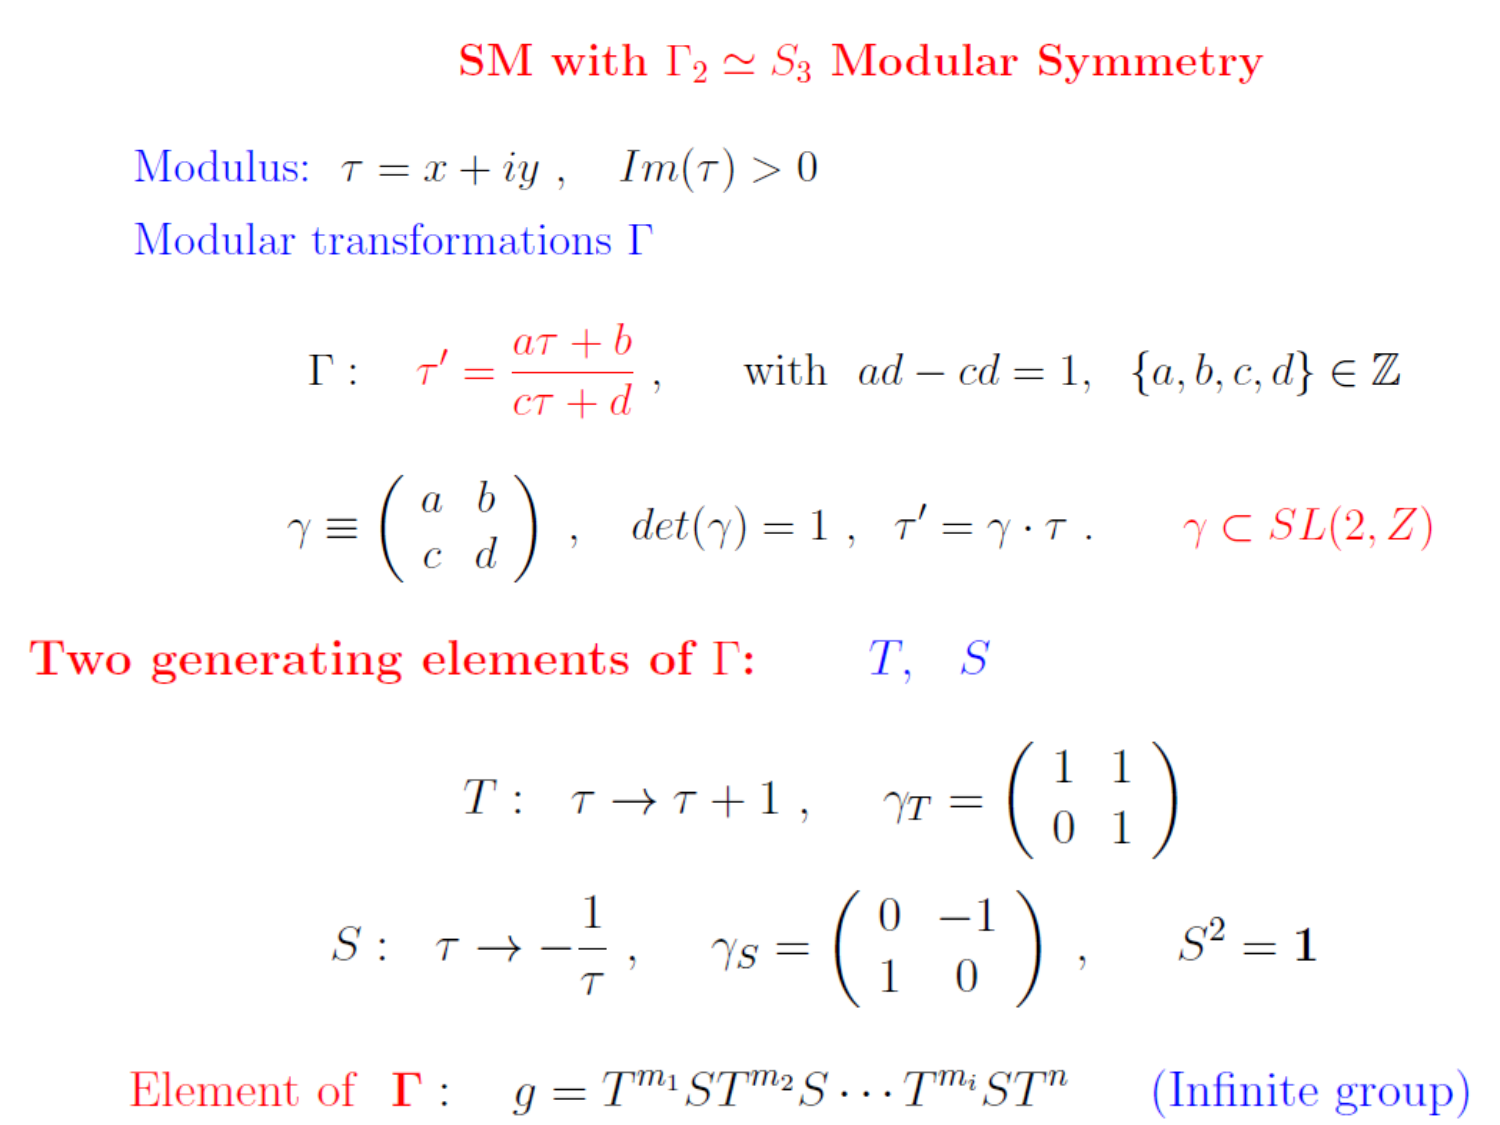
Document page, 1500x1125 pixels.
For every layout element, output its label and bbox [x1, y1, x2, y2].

picture [126, 24, 1451, 597]
picture [22, 630, 1478, 1125]
